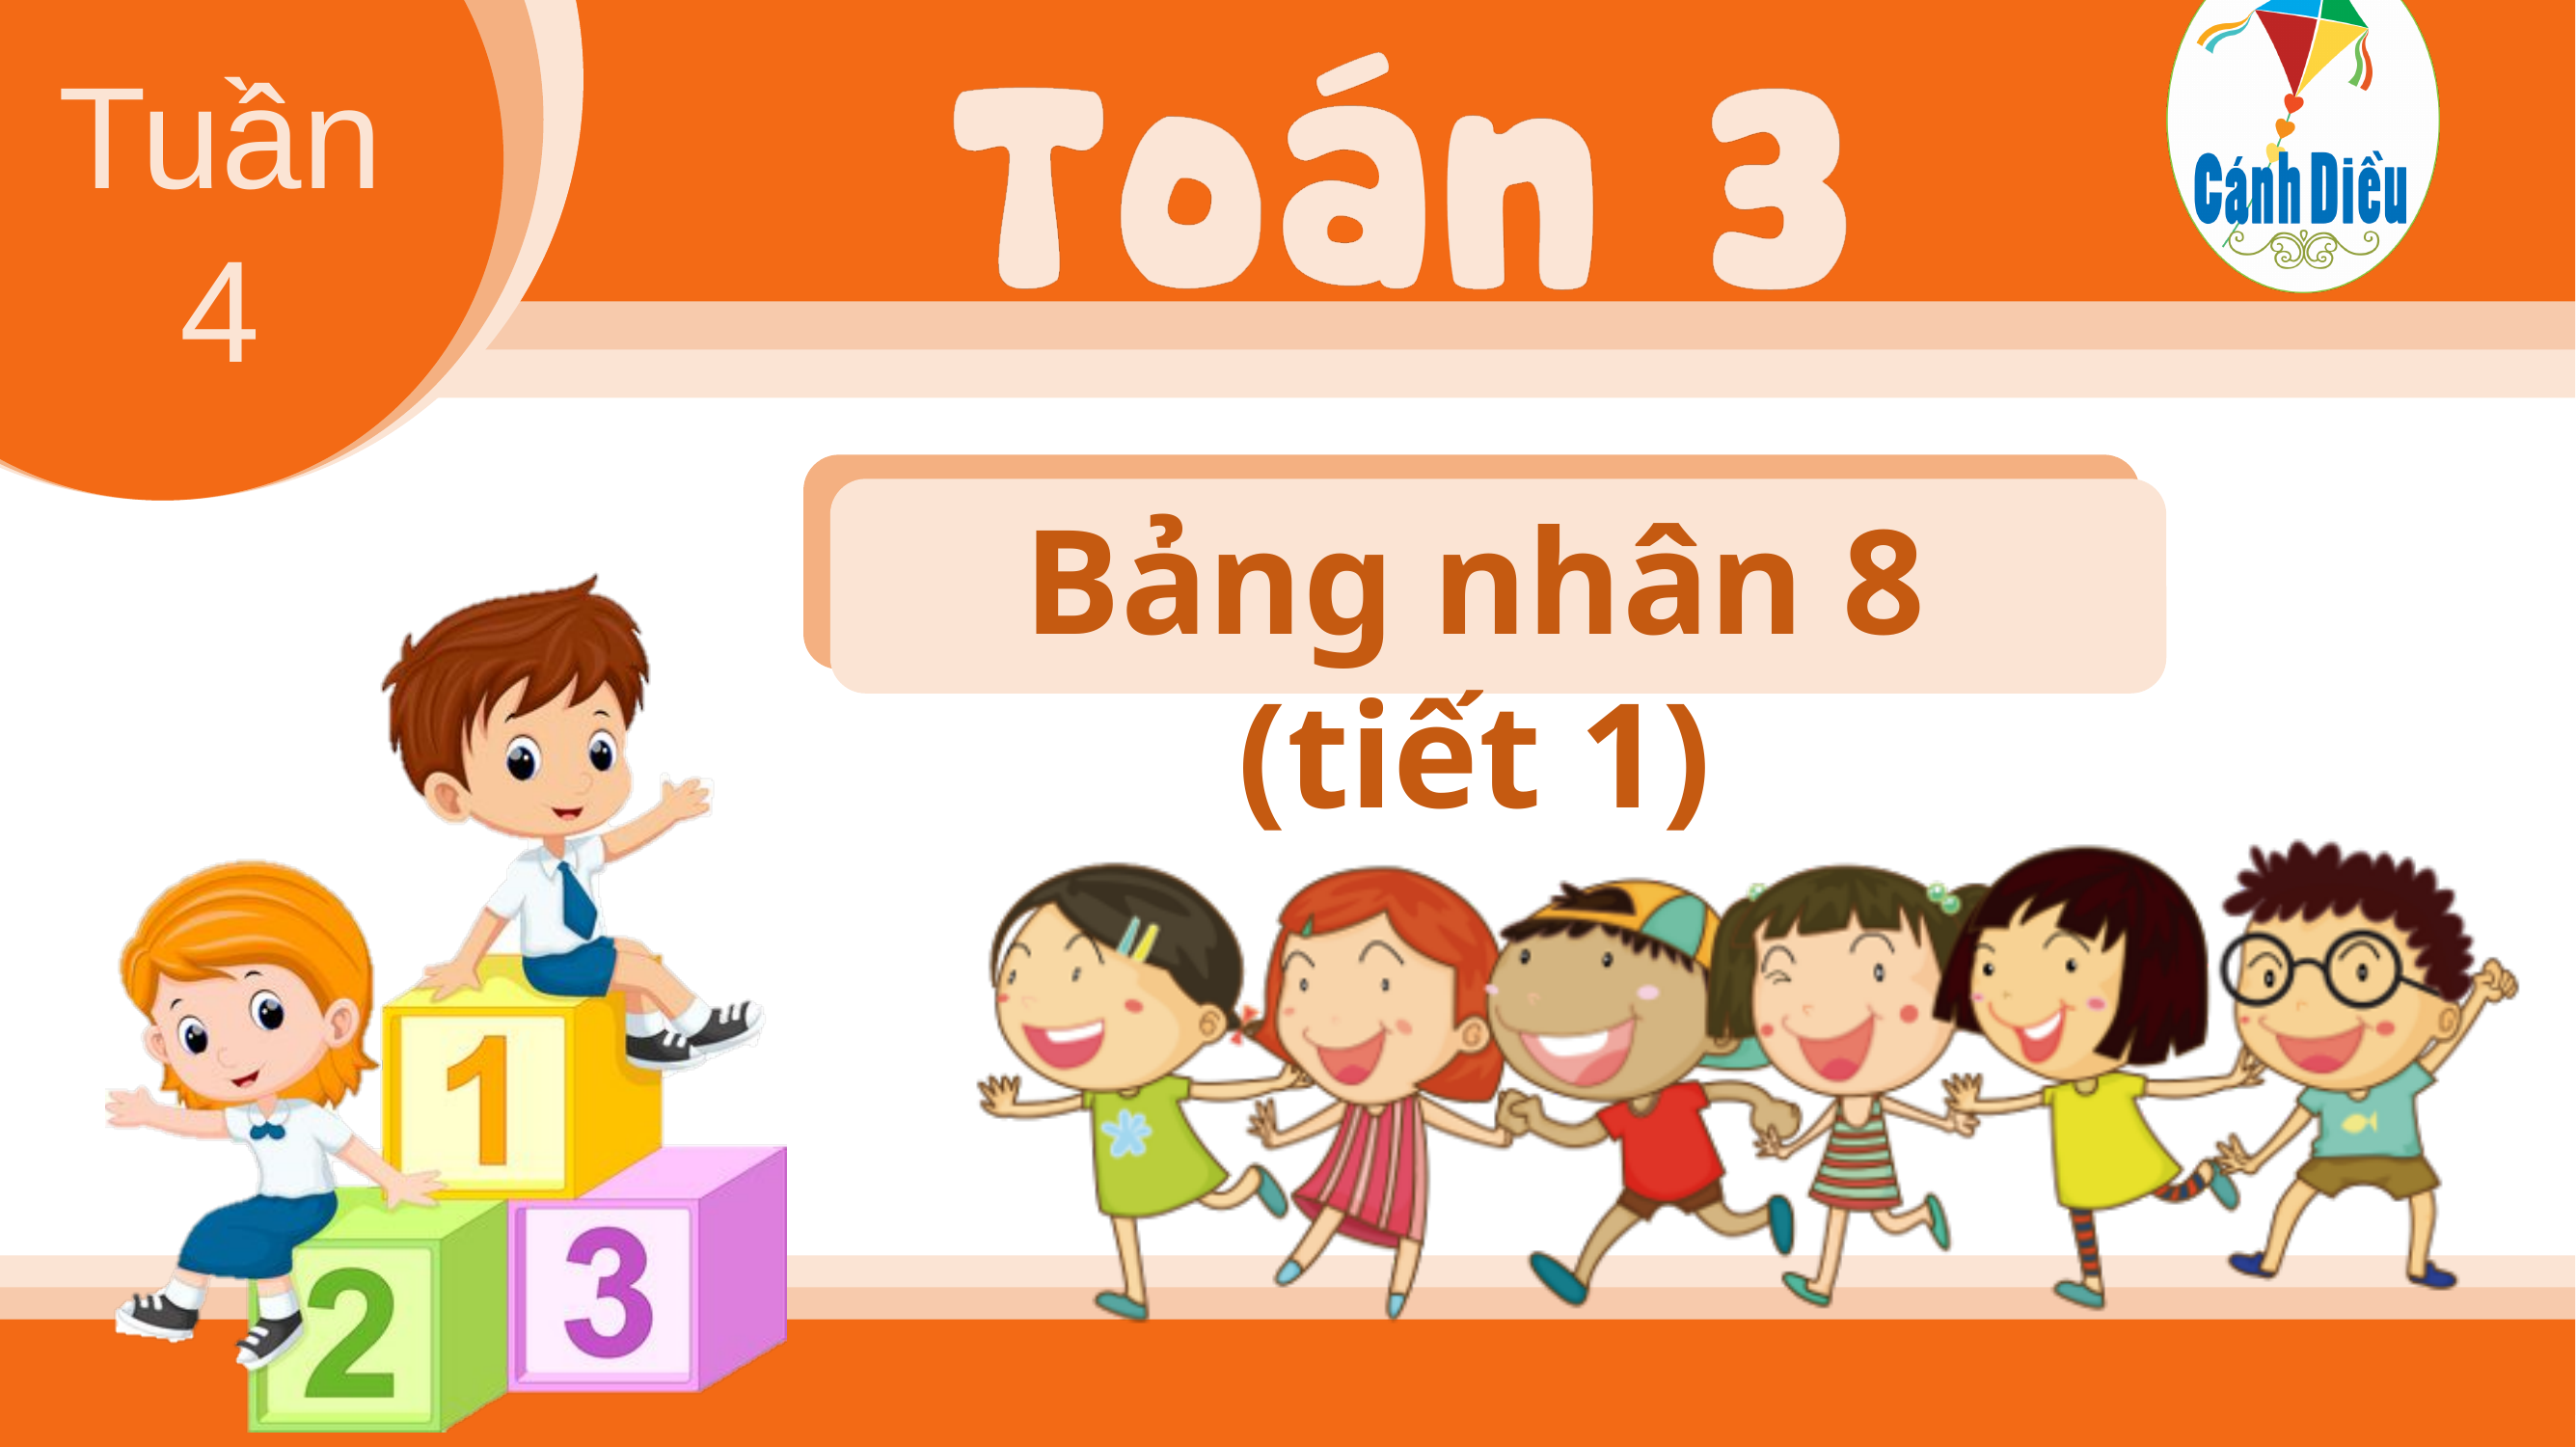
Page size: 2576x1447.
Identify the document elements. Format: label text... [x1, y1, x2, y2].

picture [105, 570, 787, 1433]
text_box Bảng nhân 8 (tiết 1) [841, 481, 2107, 844]
picture [2166, 0, 2440, 293]
picture [786, 0, 2032, 502]
text_box Tuần 4 [0, 36, 444, 398]
picture [916, 799, 2576, 1371]
